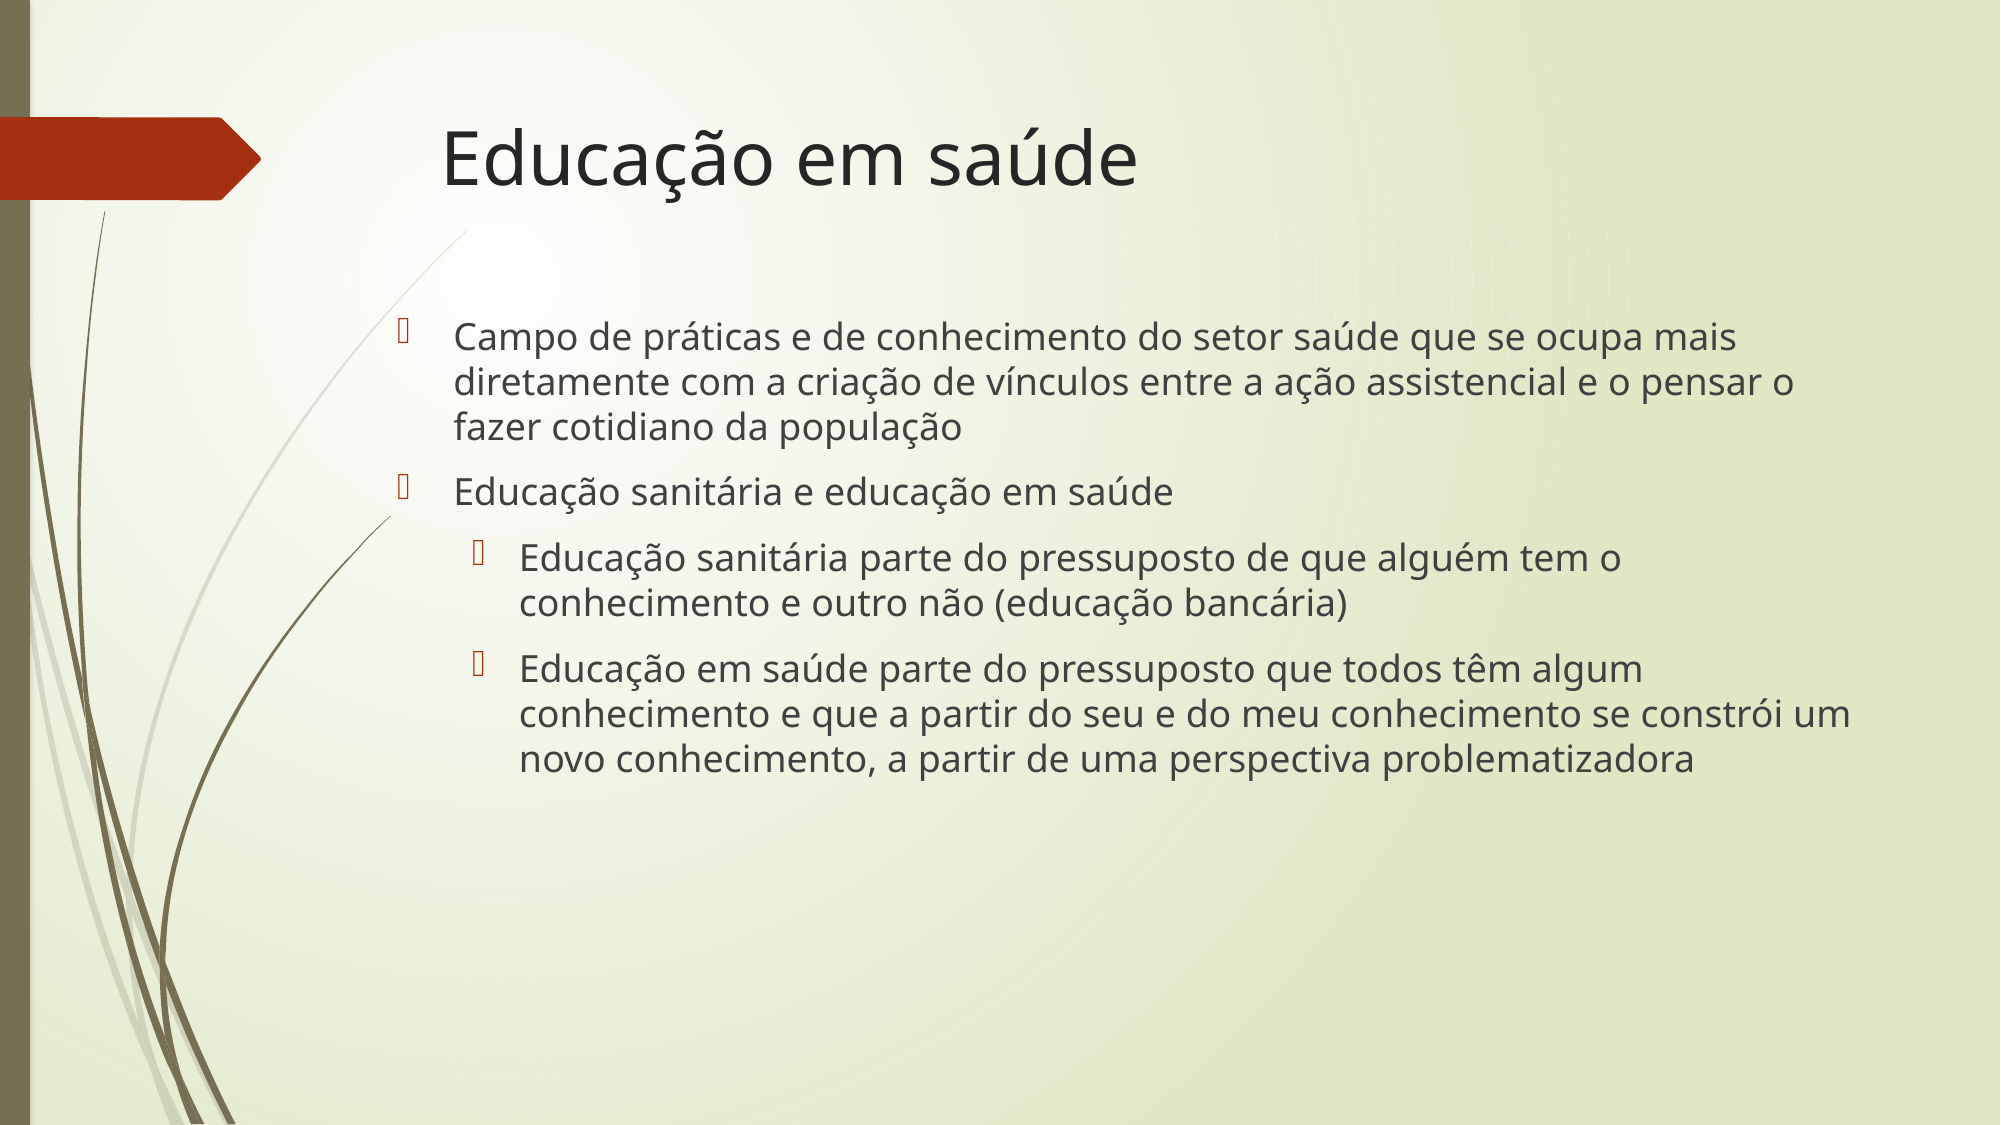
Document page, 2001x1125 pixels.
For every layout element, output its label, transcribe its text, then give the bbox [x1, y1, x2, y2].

title Educação em saúde [425, 102, 1888, 239]
list Campo de práticas e de conhecimento do setor saúde que se ocupa mais diretamente com a criação de vínculos entre a ação assistencial e o pensar o fazer cotidiano da população Educação sanitária e educação em saúde Educação sanitária parte do pressuposto de que alguém tem o conhecimento e outro não (educação bancária) Educação em saúde parte do pressuposto que todos têm algum conhecimento e que a partir do seu e do meu conhecimento se constrói um novo conhecimento, a partir de uma perspectiva problematizadora [382, 239, 1888, 970]
